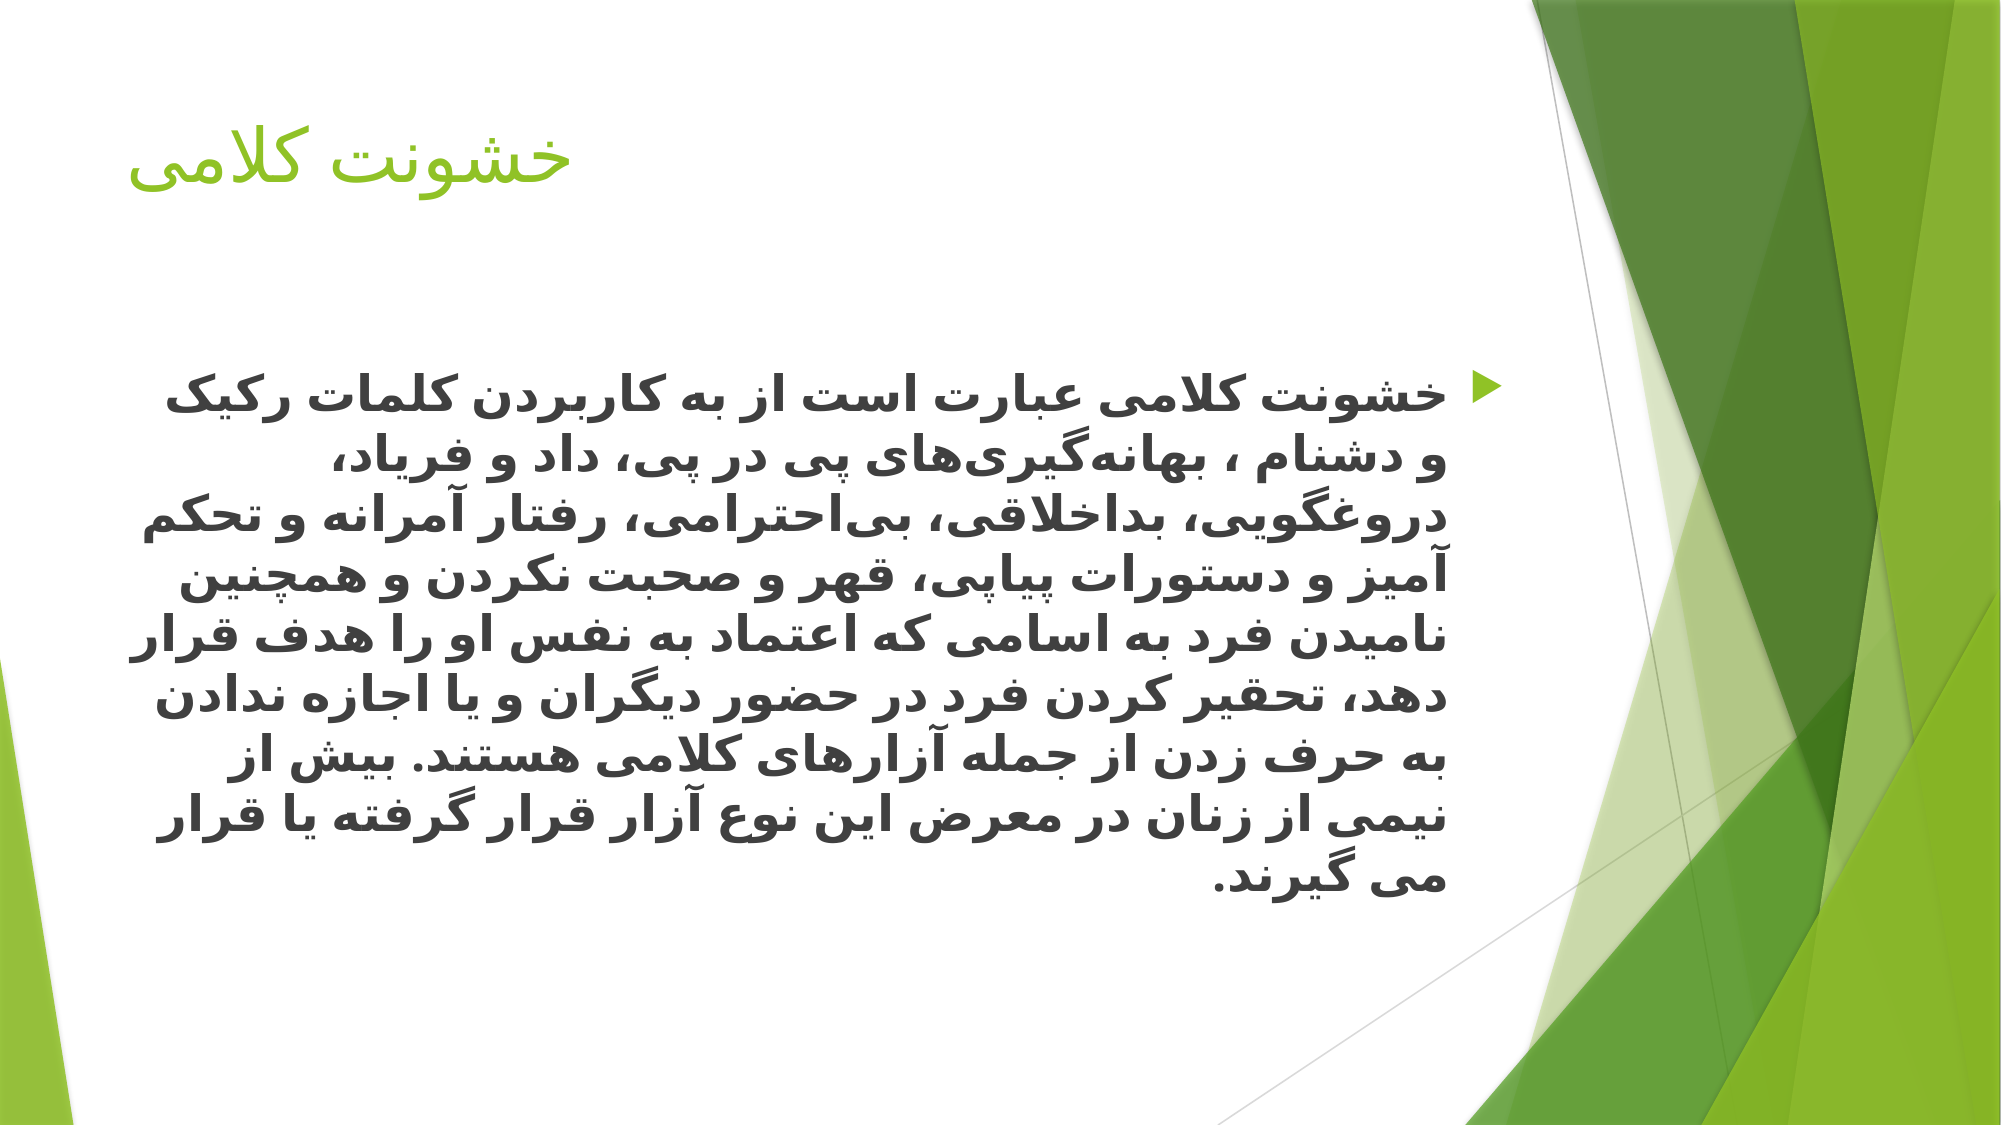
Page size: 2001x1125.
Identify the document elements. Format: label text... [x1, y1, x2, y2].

list خشونت کلامی عبارت است از به کاربردن کلمات رکيک و دشنام ، بهانه‌گيری‌های پی در پی، داد و فرياد، دروغگویی، بداخلاقی، بی‌احترامی، رفتار آمرانه و تحکم آميز و دستورات پیاپی، قهر و صحبت نکردن و همچنین نامیدن فرد به اسامی که اعتماد به نفس او را هدف قرار دهد، تحقیر کردن فرد در حضور دیگران و یا اجازه ندادن به حرف زدن از جمله آزارهای کلامی هستند. بیش از نیمی از زنان در معرض این نوع آزار قرار گرفته یا قرار می گیرند. [111, 354, 1522, 992]
title خشونت کلامی [111, 99, 1522, 317]
